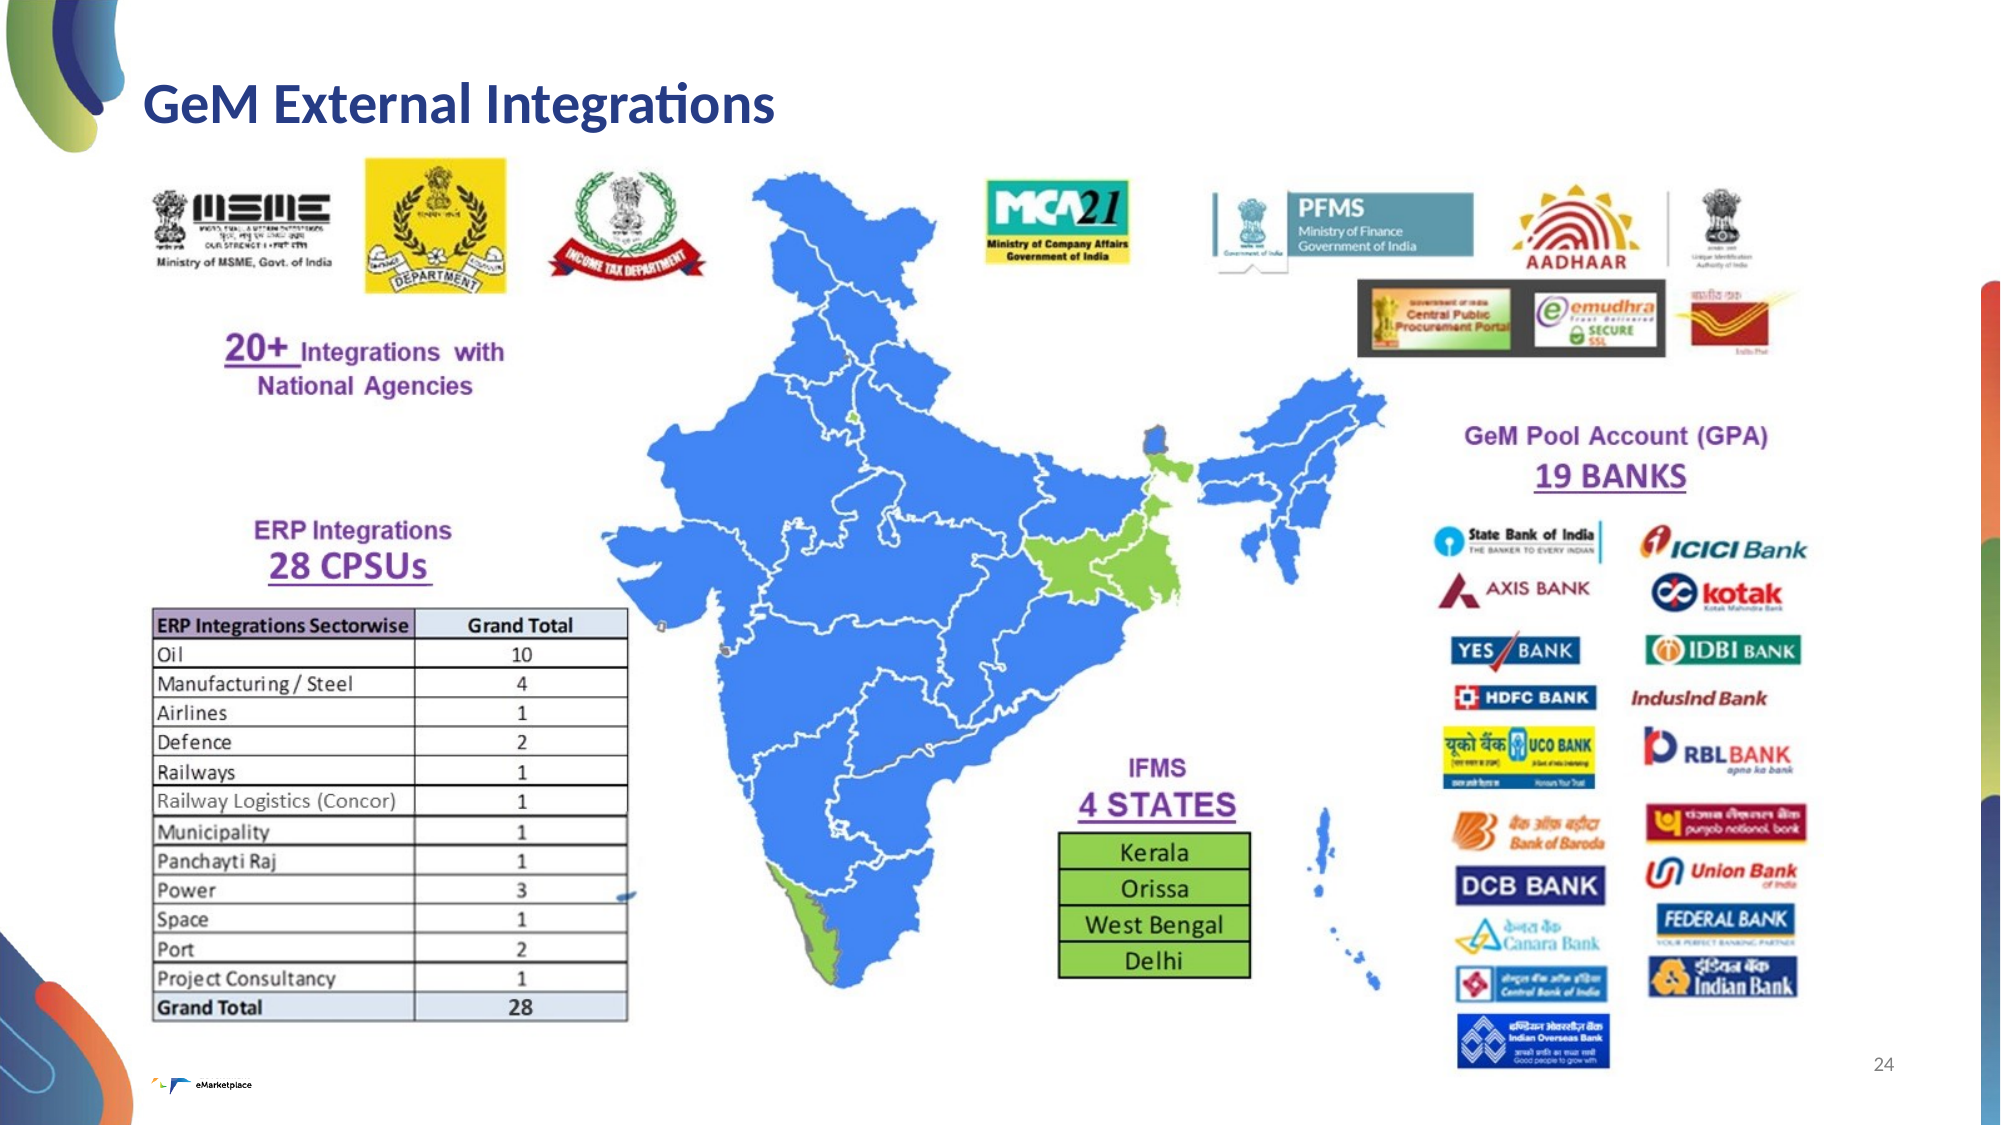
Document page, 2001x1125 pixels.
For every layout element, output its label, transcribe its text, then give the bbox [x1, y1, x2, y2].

picture [0, 136, 1824, 1125]
picture [0, 0, 131, 157]
picture [1981, 268, 2001, 1125]
title GeM External Integrations [143, 73, 1896, 137]
